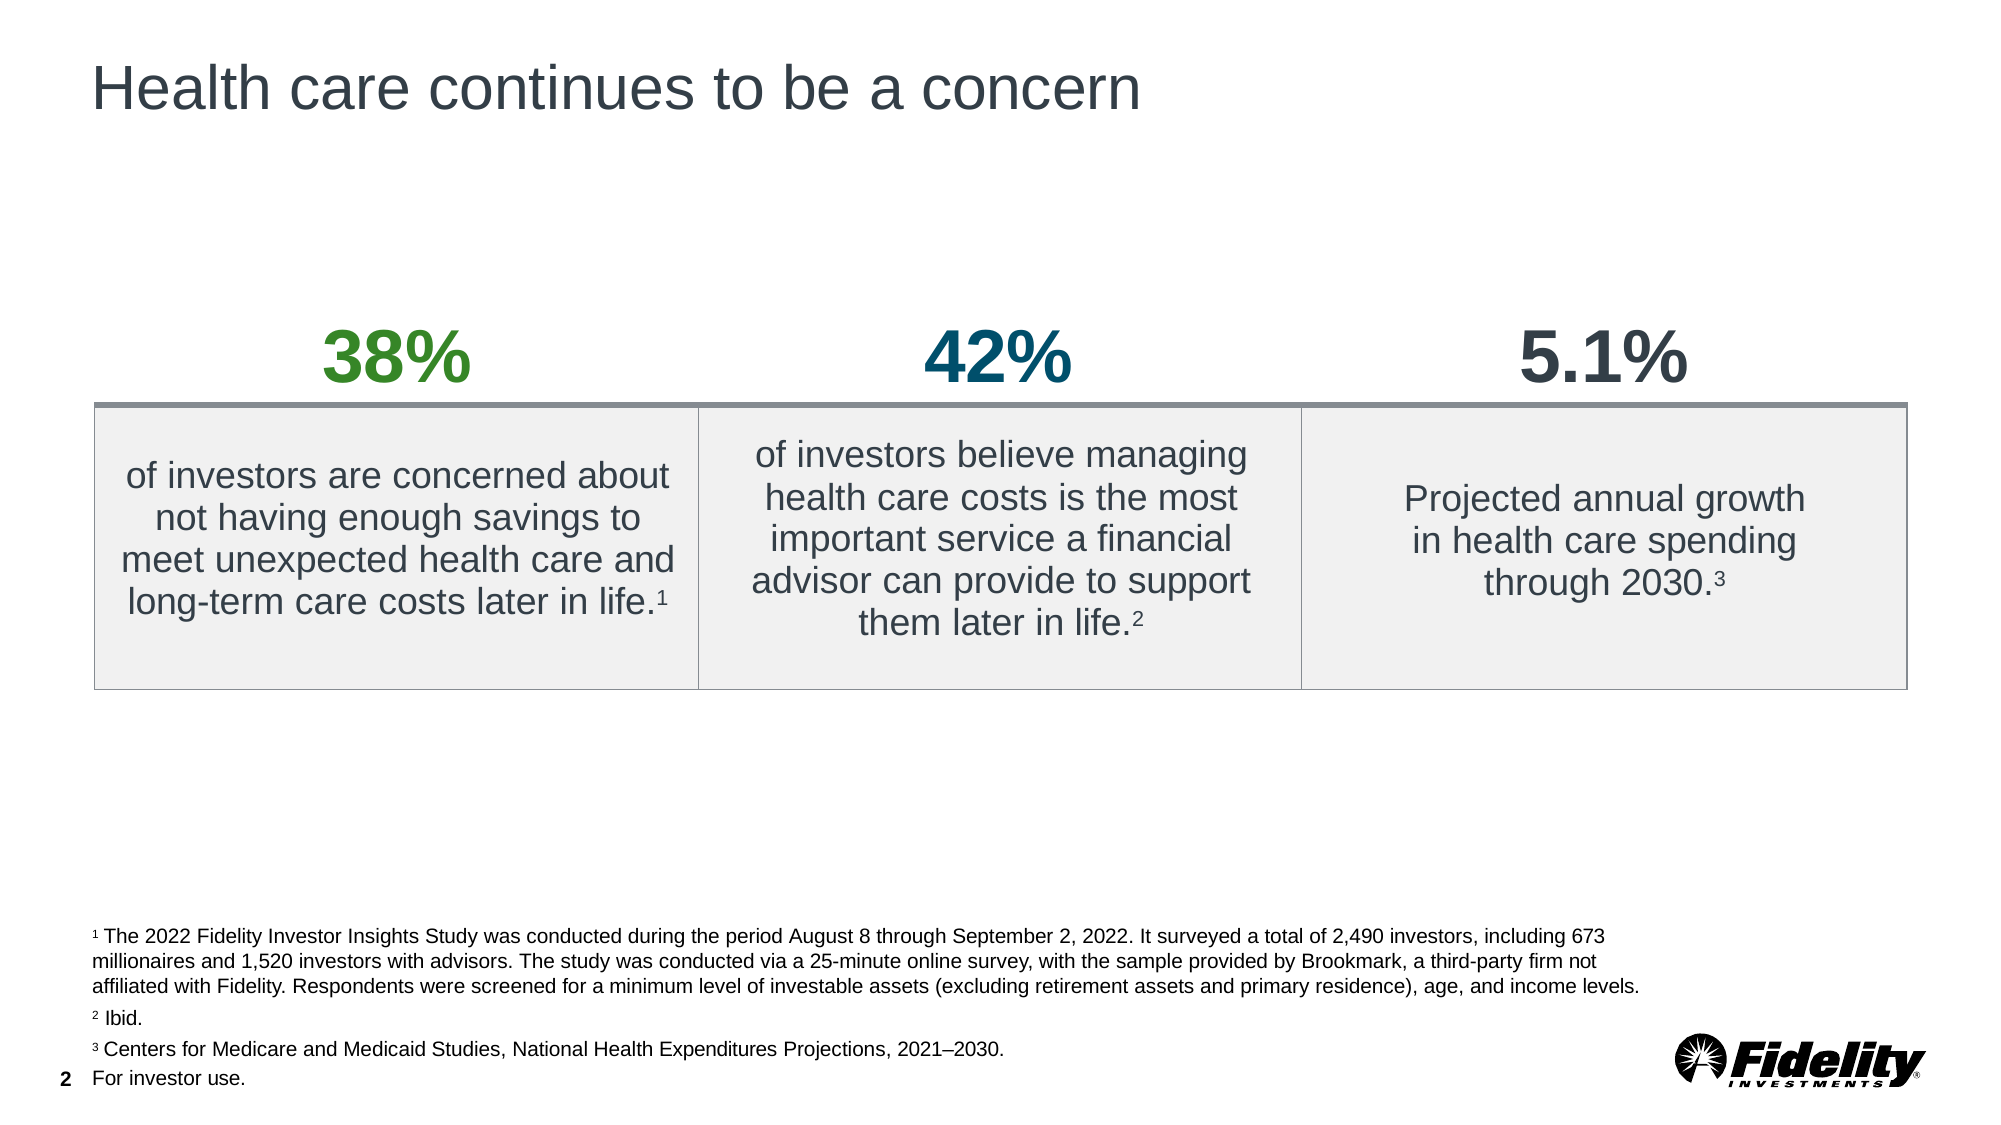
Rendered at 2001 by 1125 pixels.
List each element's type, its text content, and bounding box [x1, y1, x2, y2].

text_box [1777, 1041, 1814, 1078]
text_box [1872, 1045, 1927, 1087]
table_header of investors believe managing health care costs is the most important service a financial advisor can provide to support them later in life.2 [699, 408, 1301, 689]
text_box [1800, 1080, 1809, 1088]
text_box 2 [57, 1065, 74, 1091]
table_header of investors are concerned about not having enough savings to meet unexpected health care and long-term care costs later in life.1 [95, 408, 698, 689]
text_box [1759, 1051, 1780, 1077]
text_box [1873, 1080, 1883, 1088]
text_box [1862, 1041, 1878, 1049]
text_box [1767, 1041, 1782, 1049]
text_box 38% [320, 305, 475, 398]
text_box [1756, 1080, 1767, 1088]
text_box [1674, 1033, 1727, 1083]
text_box [1739, 1080, 1751, 1088]
table_header Projected annual growth in health care spending through 2030.3 [1302, 408, 1906, 689]
text_box [1784, 1080, 1795, 1088]
text_box [1838, 1041, 1861, 1077]
text_box [1812, 1080, 1828, 1088]
footer For investor use. [90, 1064, 249, 1125]
text_box [1861, 1080, 1870, 1088]
text_box [1728, 1080, 1734, 1088]
title Health care continues to be a concern [87, 44, 1911, 235]
text_box [1831, 1080, 1841, 1088]
text_box [1809, 1050, 1840, 1078]
text_box 5.1% [1517, 305, 1693, 398]
text_box [1854, 1051, 1875, 1077]
text_box [1730, 1041, 1767, 1077]
text_box [1844, 1080, 1857, 1088]
text_box 42% [922, 305, 1077, 398]
text_box [1770, 1080, 1780, 1088]
text_box 1 The 2022 Fidelity Investor Insights Study was conducted during the period August 8 through September 2, 2022. It surveyed a total of 2,490 investors, including 673 millionaires and 1,520 investors with advisors. The study was conducted via a 25-minute online survey, with the sample provided by Brookmark, a third-party firm not affiliated with Fidelity. Respondents were screened for a minimum level of investable assets (excluding retirement assets and primary residence), age, and income levels. 2 Ibid. 3 Centers for Medicare and Medicaid Studies, National Health Expenditures Projections, 2021–2030. [85, 920, 1650, 1061]
